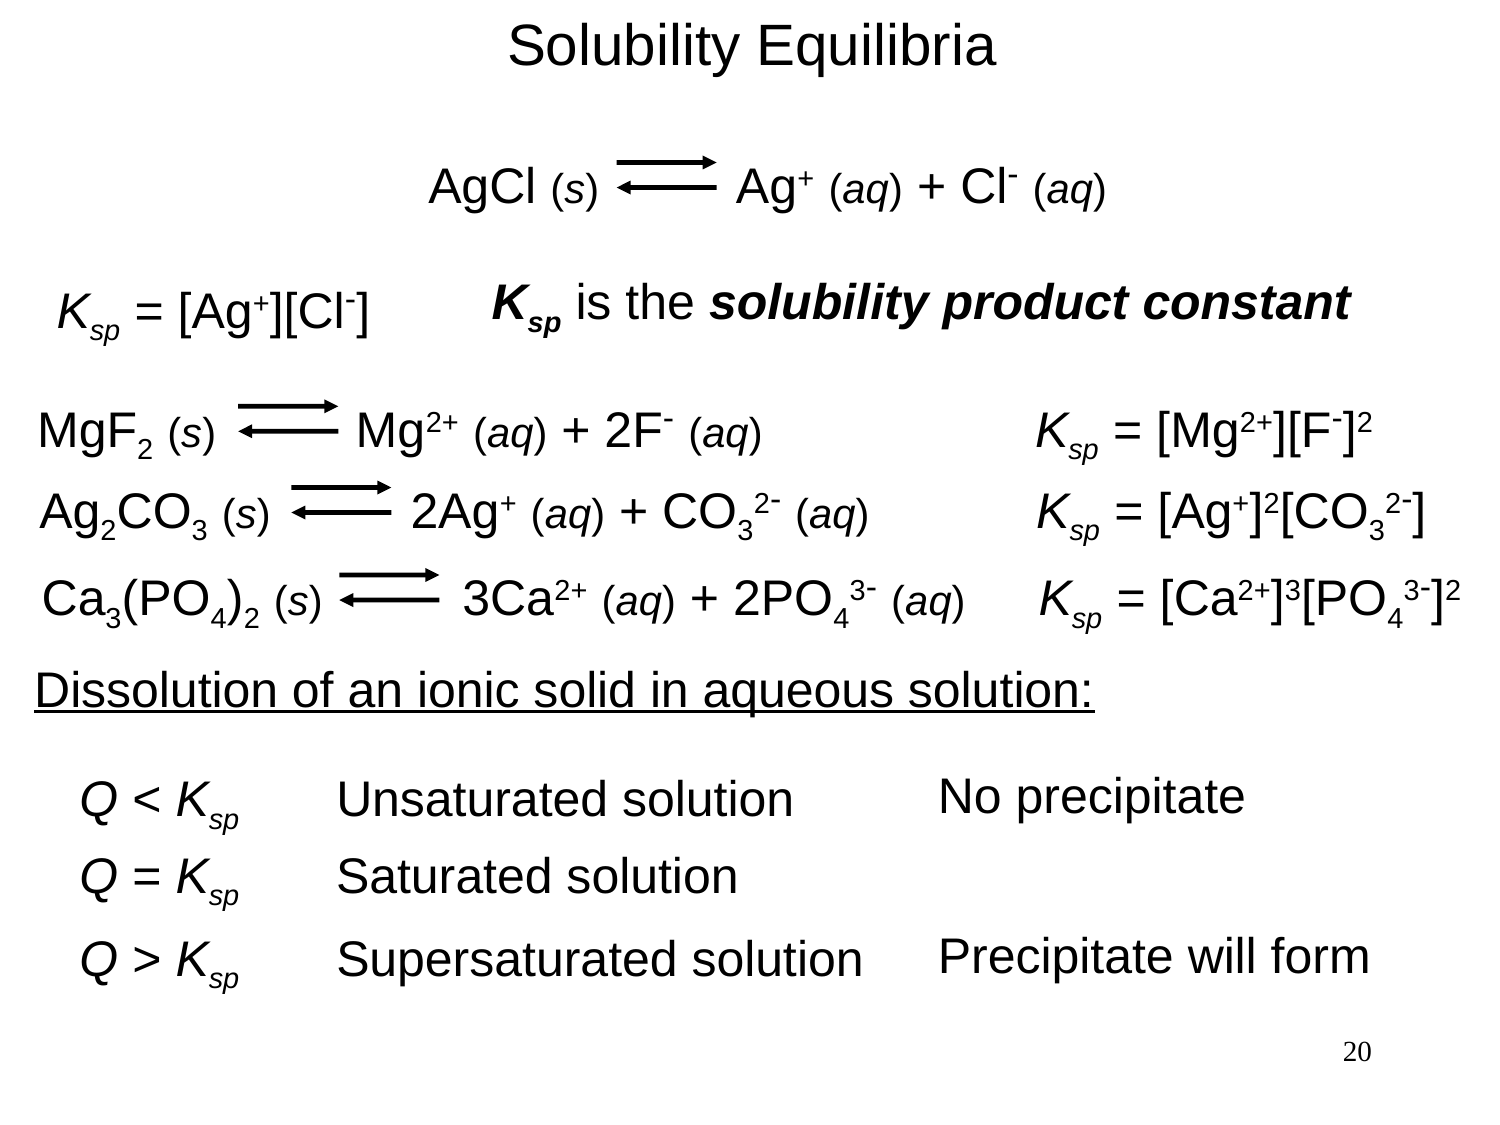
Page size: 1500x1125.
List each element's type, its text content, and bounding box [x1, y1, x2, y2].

text_box Ksp is the solubility product constant [476, 262, 1367, 346]
text_box Solubility Equilibria [492, 0, 1013, 85]
text_box Ksp = [Ca2+]3[PO43-]2 [1023, 549, 1477, 642]
text_box Precipitate will form [923, 916, 1387, 992]
text_box Unsaturated solution [321, 759, 810, 835]
text_box Q = Ksp [64, 843, 255, 918]
slide_number 20 [1074, 1024, 1388, 1101]
text_box Q > Ksp [64, 918, 255, 1002]
text_box Supersaturated solution [321, 918, 879, 994]
text_box No precipitate [923, 756, 1262, 832]
text_box Ksp = [Ag+][Cl-] [41, 262, 386, 354]
text_box Q < Ksp [64, 759, 255, 843]
text_box Dissolution of an ionic solid in aqueous solution: [19, 649, 1432, 725]
text_box Saturated solution [321, 835, 754, 911]
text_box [411, 137, 1125, 213]
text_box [19, 380, 781, 457]
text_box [19, 549, 988, 626]
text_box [19, 462, 890, 538]
text_box Ksp = [Ag+]2[CO32-] [1021, 462, 1442, 554]
text_box Ksp = [Mg2+][F-]2 [1020, 381, 1389, 473]
